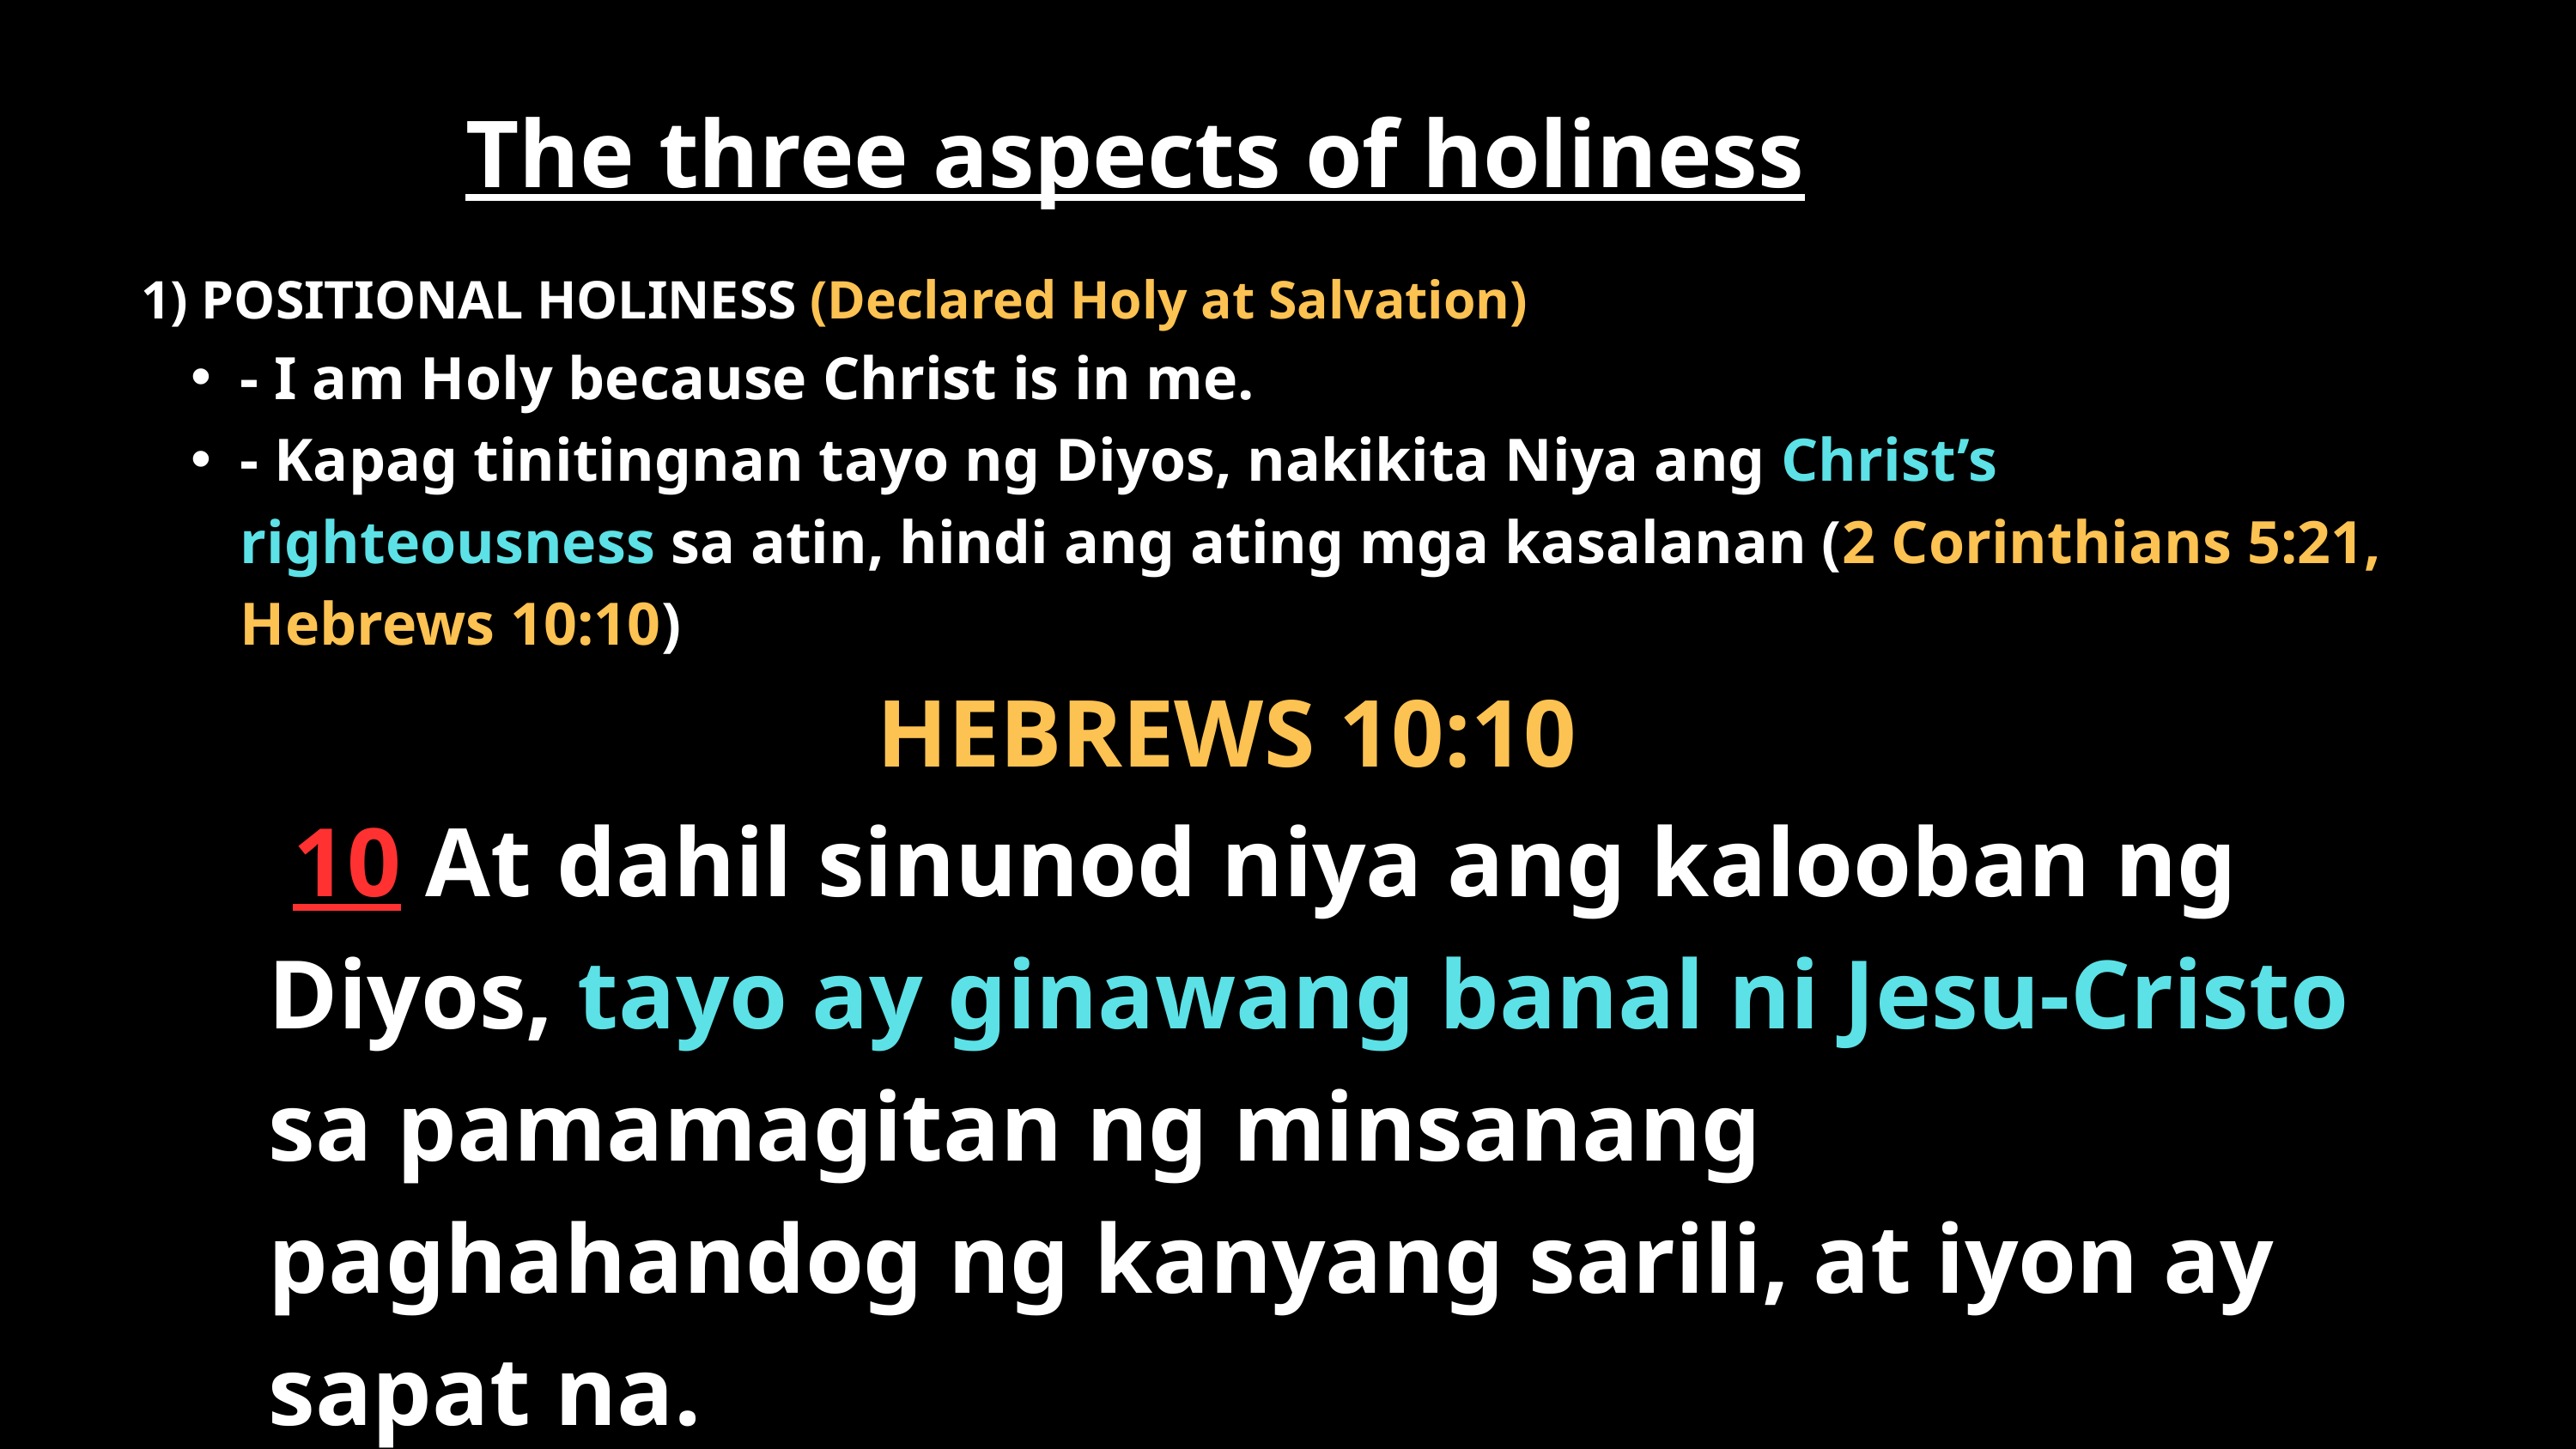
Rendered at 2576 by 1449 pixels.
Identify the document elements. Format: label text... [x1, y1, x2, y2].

text_box 10 At dahil sinunod niya ang kalooban ng Diyos, tayo ay ginawang banal ni Jesu-Cristo sa pamamagitan ng minsanang paghahandog ng kanyang sarili, at iyon ay sapat na. [268, 783, 2427, 1445]
text_box HEBREWS 10:10 [610, 655, 1845, 783]
text_box The three aspects of holiness [212, 76, 2059, 206]
text_box 1) POSITIONAL HOLINESS (Declared Holy at Salvation) - I am Holy because Christ is in me. - Kapag tinitingnan tayo ng Diyos, nakikita Niya ang Christ’s righteousness sa atin, hindi ang ating mga kasalanan (2 Corinthians 5:21, Hebrews 10:10) [141, 256, 2427, 658]
